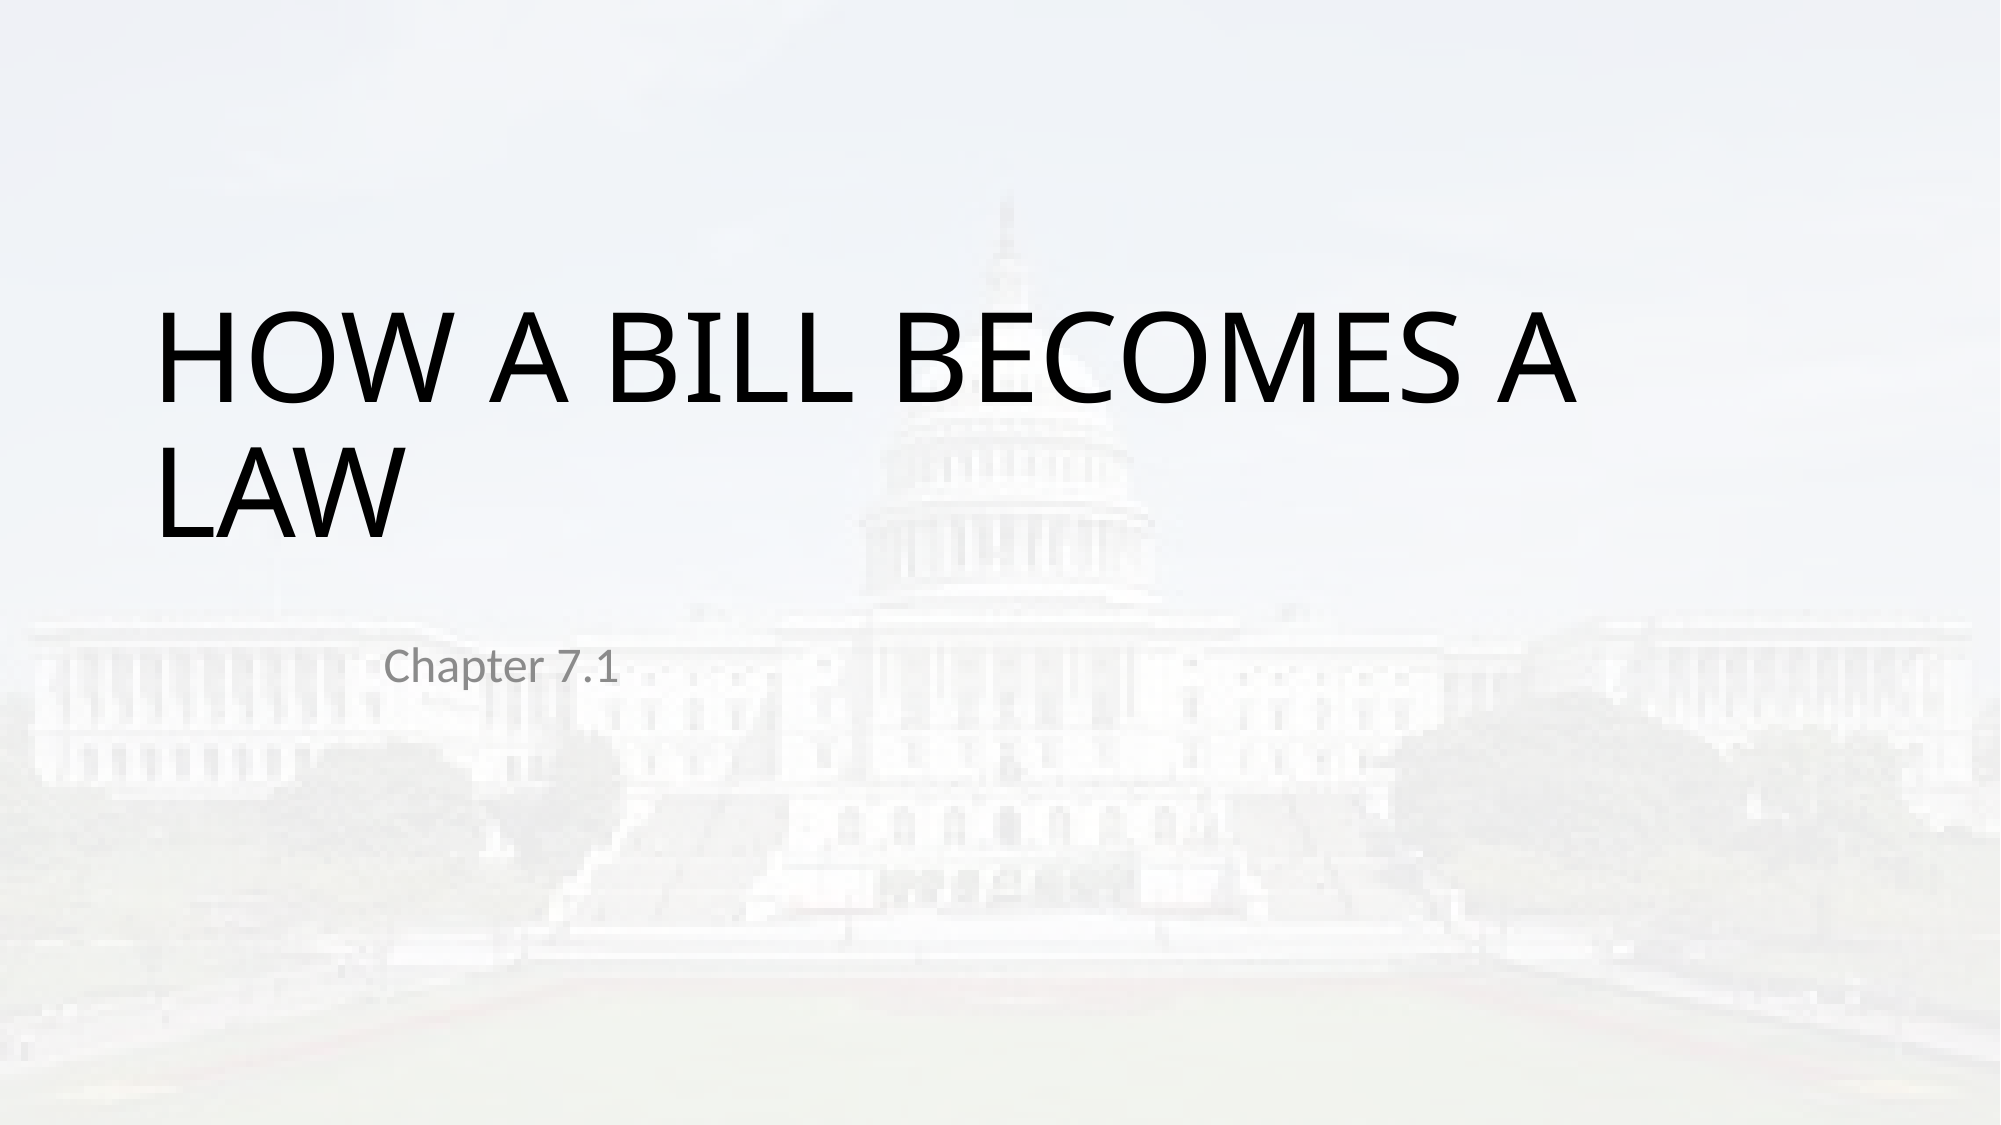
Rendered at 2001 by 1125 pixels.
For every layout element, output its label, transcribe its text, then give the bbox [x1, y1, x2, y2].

list Chapter 7.1 [368, 632, 1375, 900]
title HOW A BILL BECOMES A LAW [136, 280, 1862, 573]
